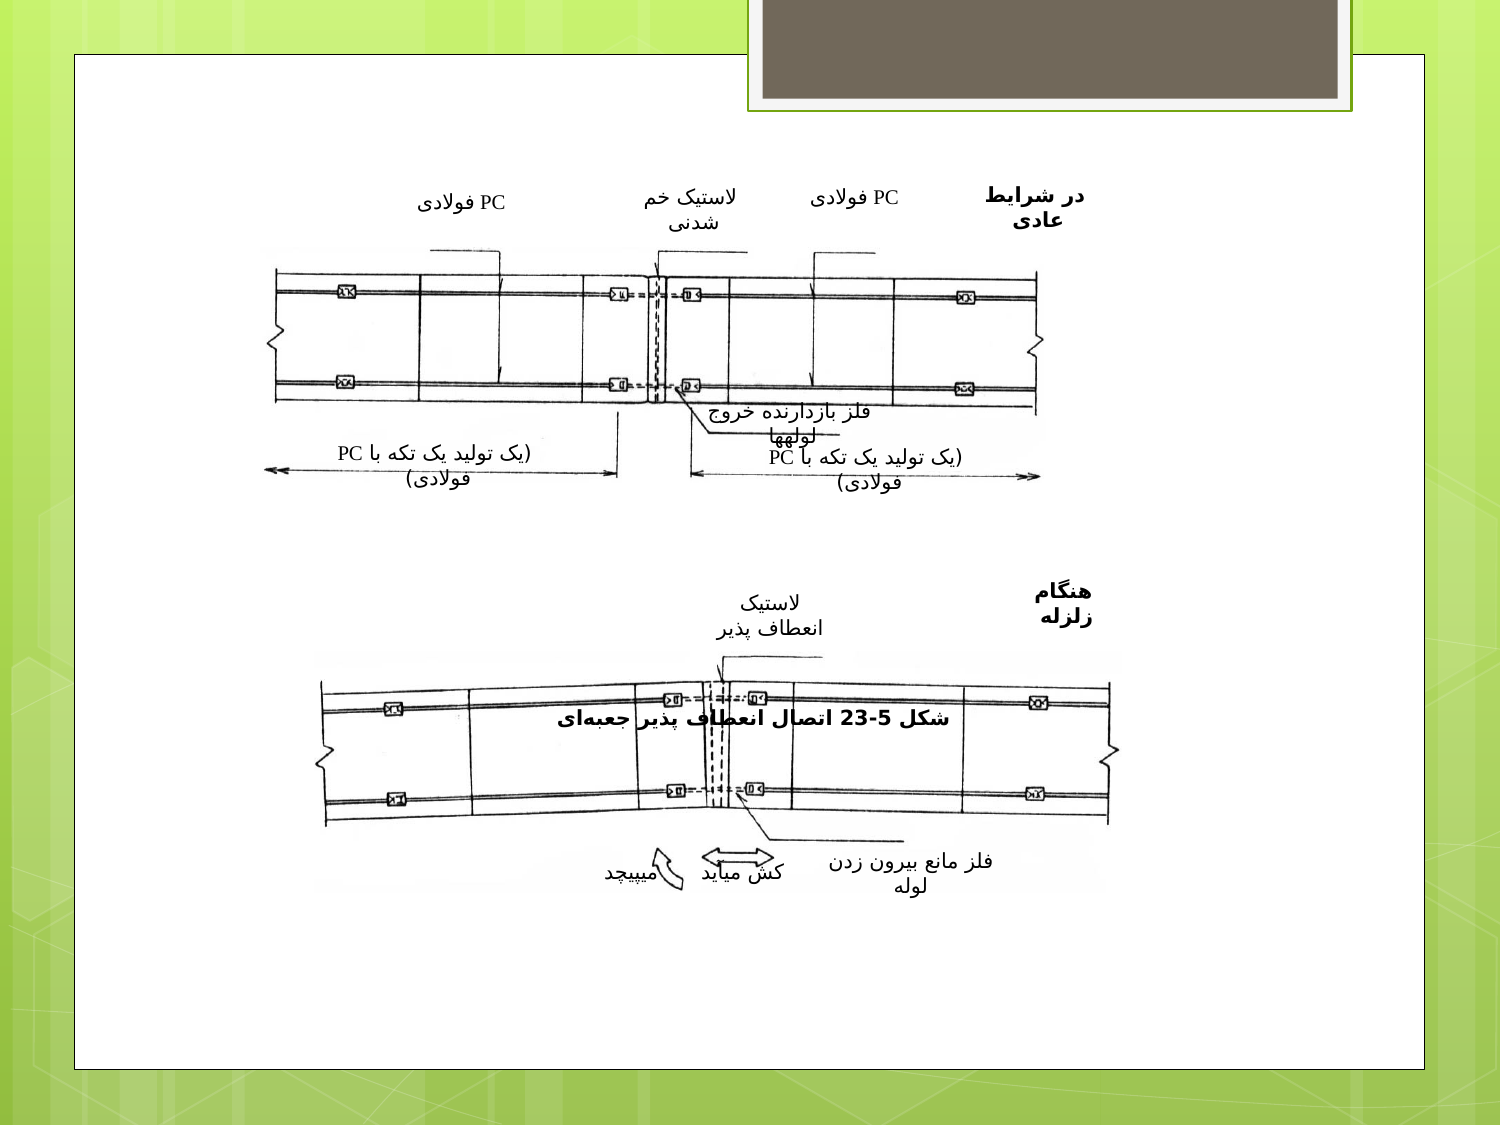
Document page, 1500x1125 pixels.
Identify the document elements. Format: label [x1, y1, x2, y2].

text_box [260, 180, 1110, 486]
text_box [313, 577, 1122, 917]
text_box [0, 0, 1500, 75]
